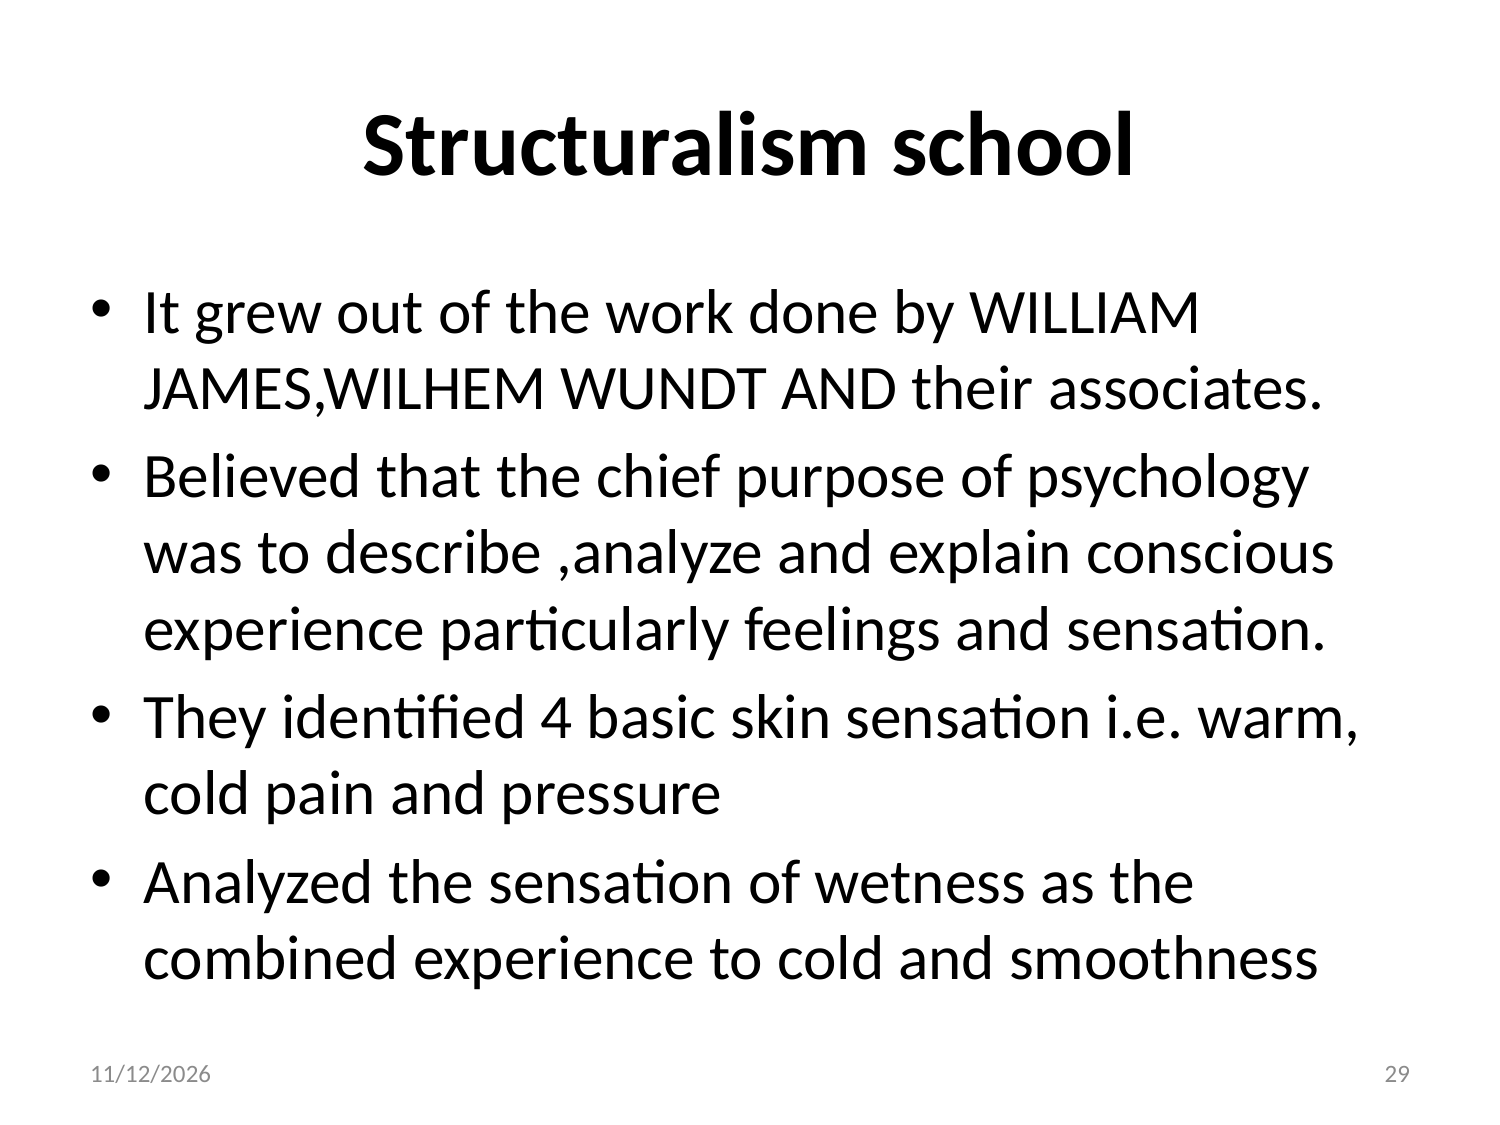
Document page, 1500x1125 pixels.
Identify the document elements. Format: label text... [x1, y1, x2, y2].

list It grew out of the work done by WILLIAM JAMES,WILHEM WUNDT AND their associates. Believed that the chief purpose of psychology was to describe ,analyze and explain conscious experience particularly feelings and sensation. They identified 4 basic skin sensation i.e. warm, cold pain and pressure Analyzed the sensation of wetness as the combined experience to cold and smoothness [75, 262, 1425, 1005]
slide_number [75, 1042, 425, 1103]
slide_number 29 [1074, 1042, 1425, 1103]
title Structuralism school [75, 45, 1425, 233]
